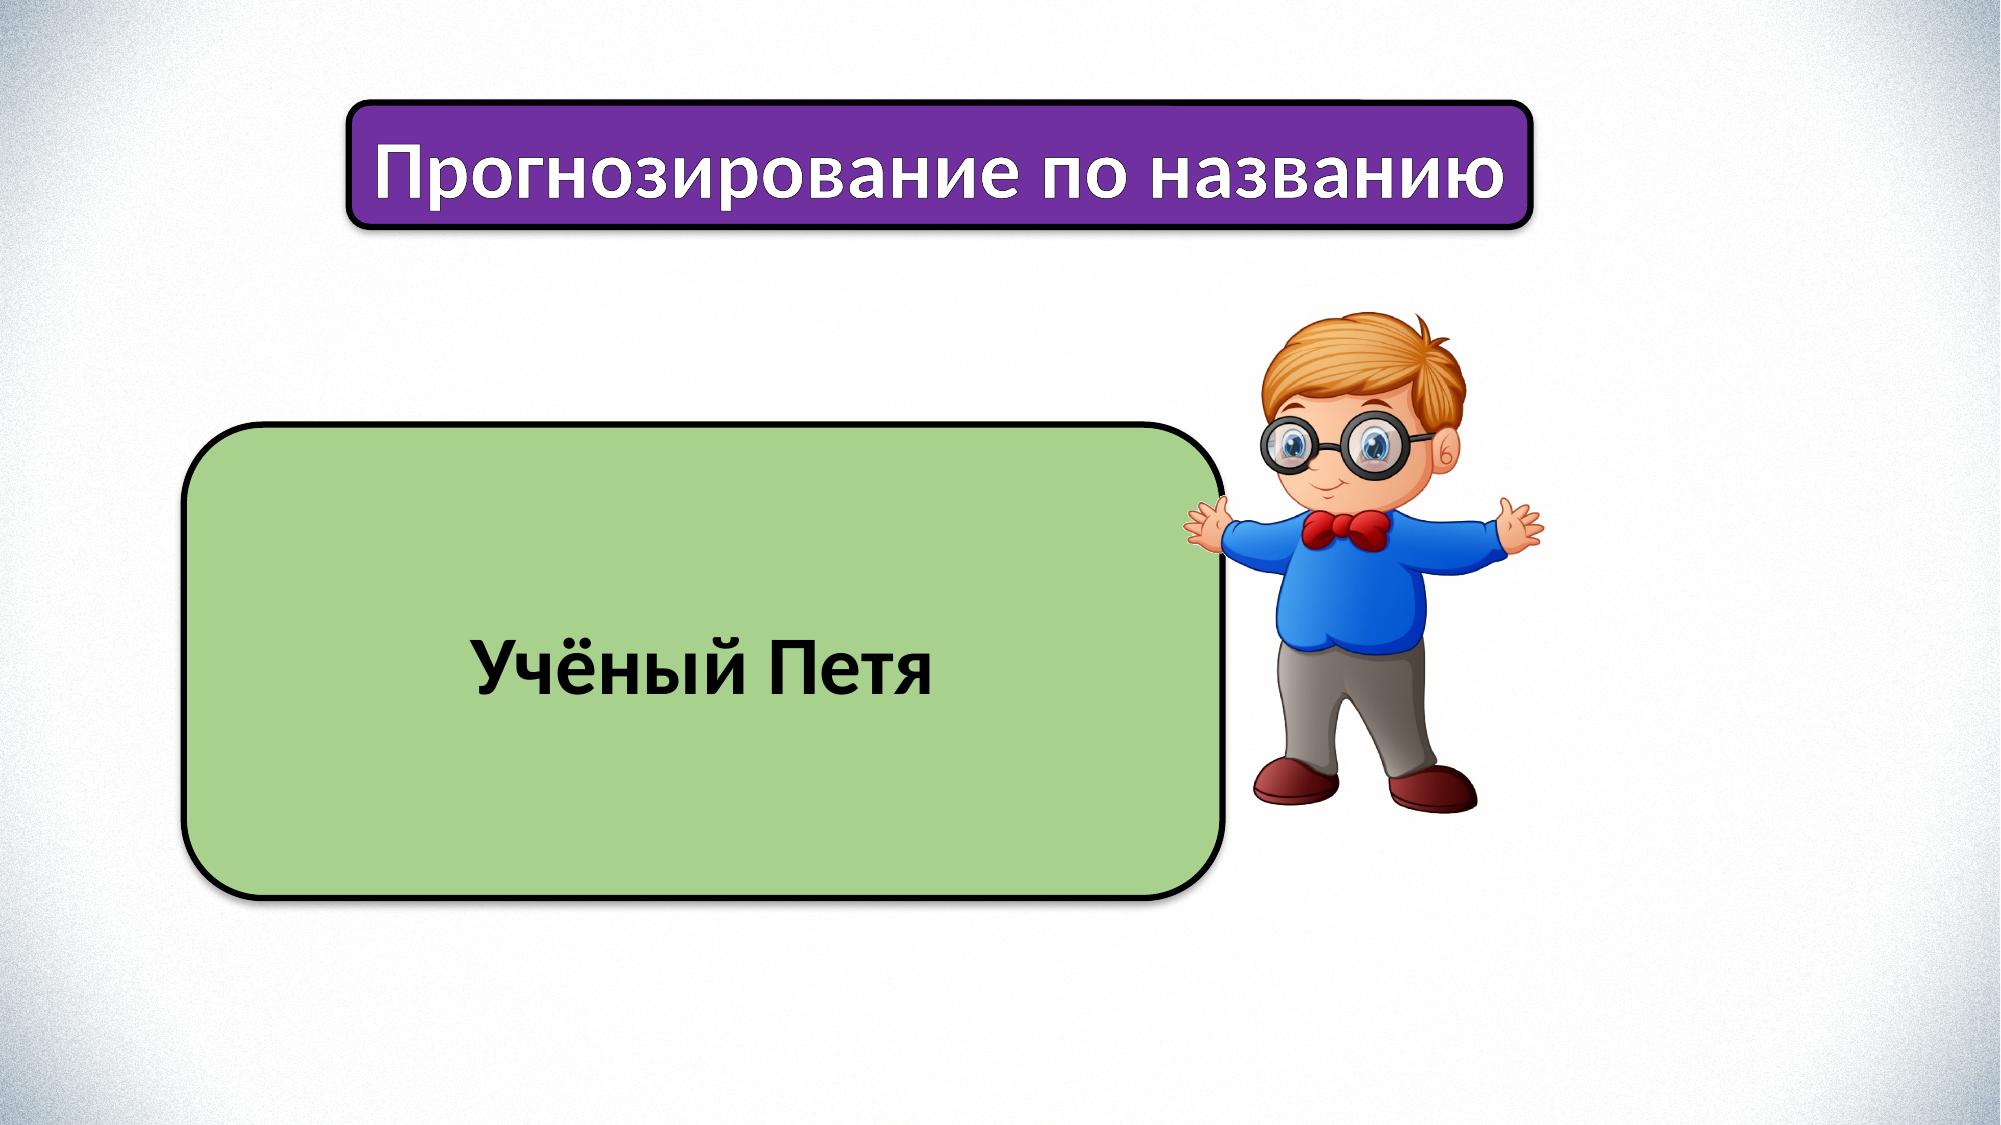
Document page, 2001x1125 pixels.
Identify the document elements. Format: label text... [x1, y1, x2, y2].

picture [0, 0, 2001, 1125]
text_box Учёный Петя [182, 423, 1224, 900]
text_box Прогнозирование по названию [347, 101, 1532, 228]
